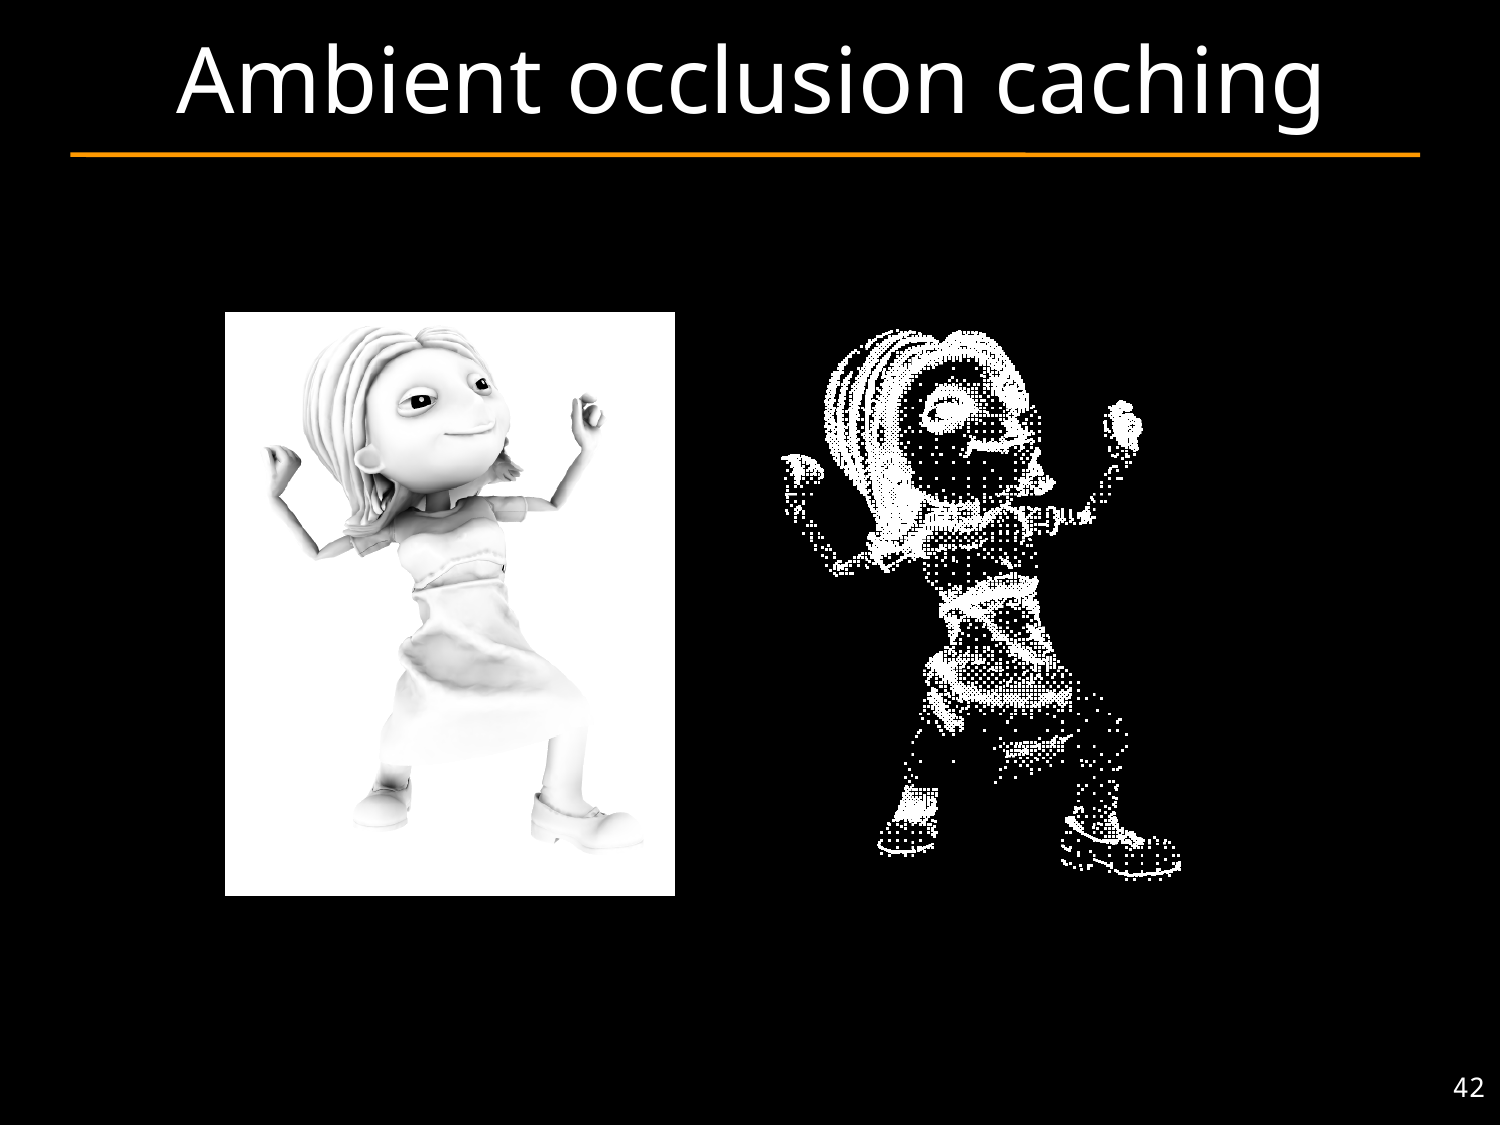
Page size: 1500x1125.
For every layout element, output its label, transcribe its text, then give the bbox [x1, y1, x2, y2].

slide_number 42 [1149, 1062, 1500, 1125]
picture [225, 312, 676, 896]
picture [774, 321, 1188, 888]
title Ambient occlusion caching [84, 13, 1421, 155]
